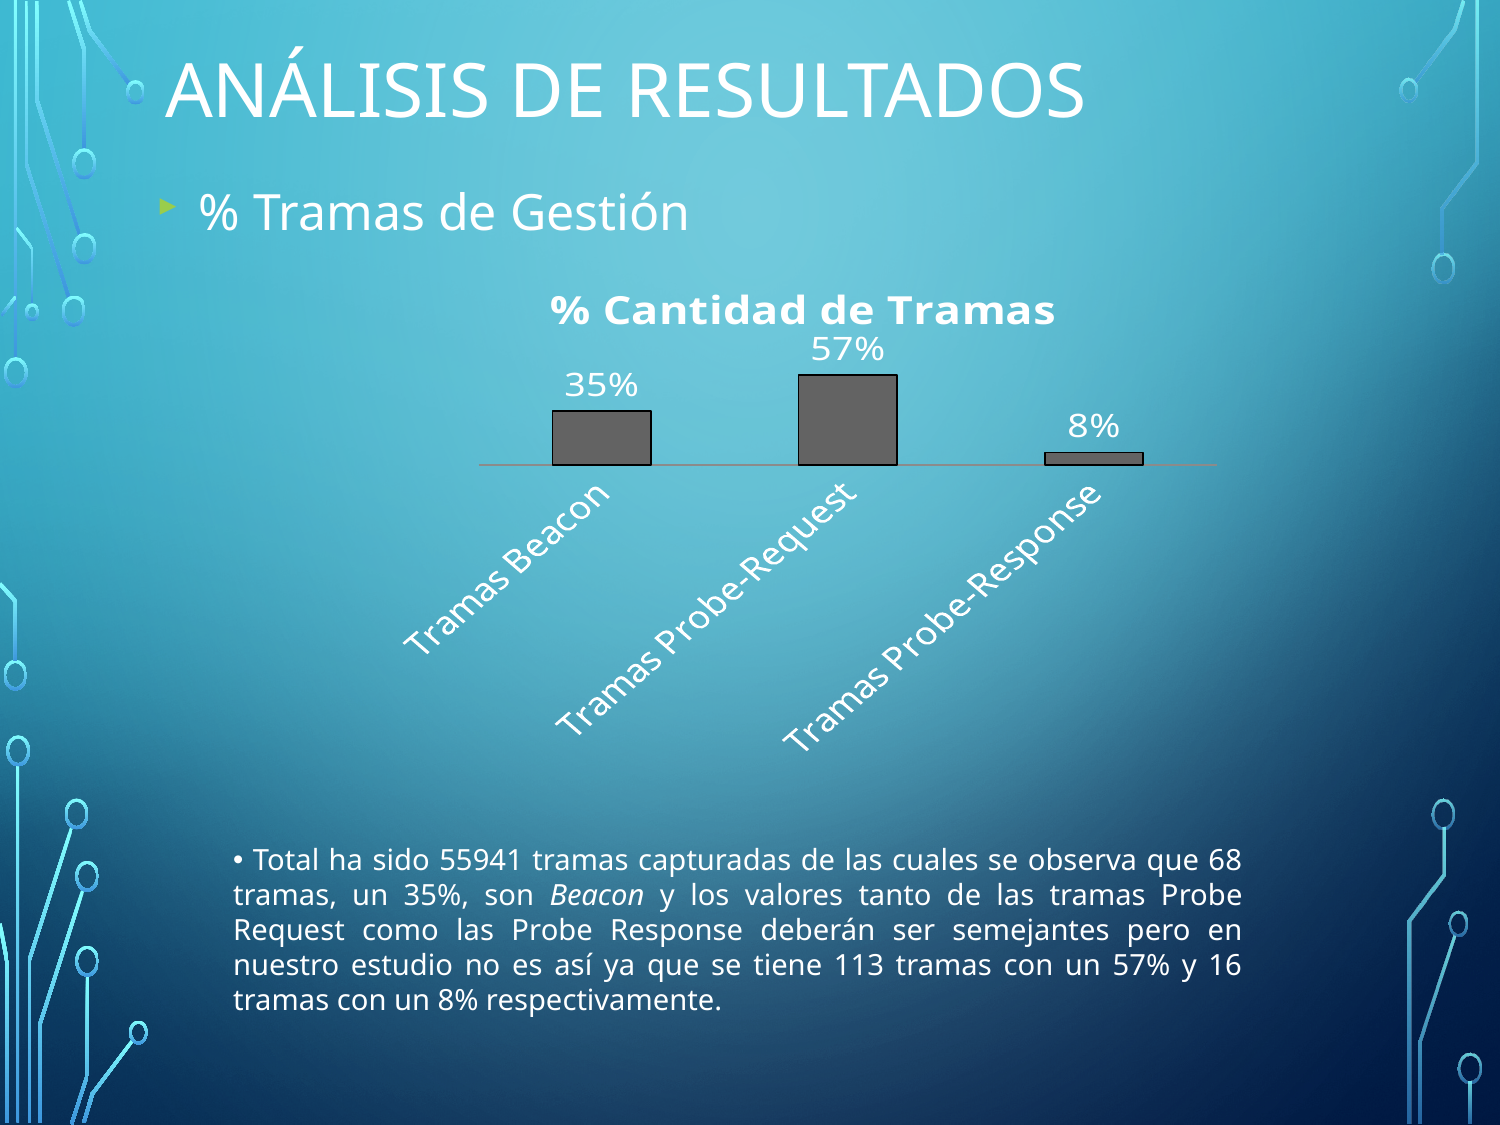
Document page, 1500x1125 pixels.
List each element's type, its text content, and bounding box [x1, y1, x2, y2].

chart [371, 255, 1235, 764]
title ANÁLISIS DE RESULTADOS [150, 0, 1500, 188]
list % Tramas de Gestión [123, 160, 1474, 268]
text_box Total ha sido 55941 tramas capturadas de las cuales se observa que 68 tramas, un 35%, son Beacon y los valores tanto de las tramas Probe Request como las Probe Response deberán ser semejantes pero en nuestro estudio no es así ya que se tiene 113 tramas con un 57% y 16 tramas con un 8% respectivamente. [218, 834, 1258, 1024]
